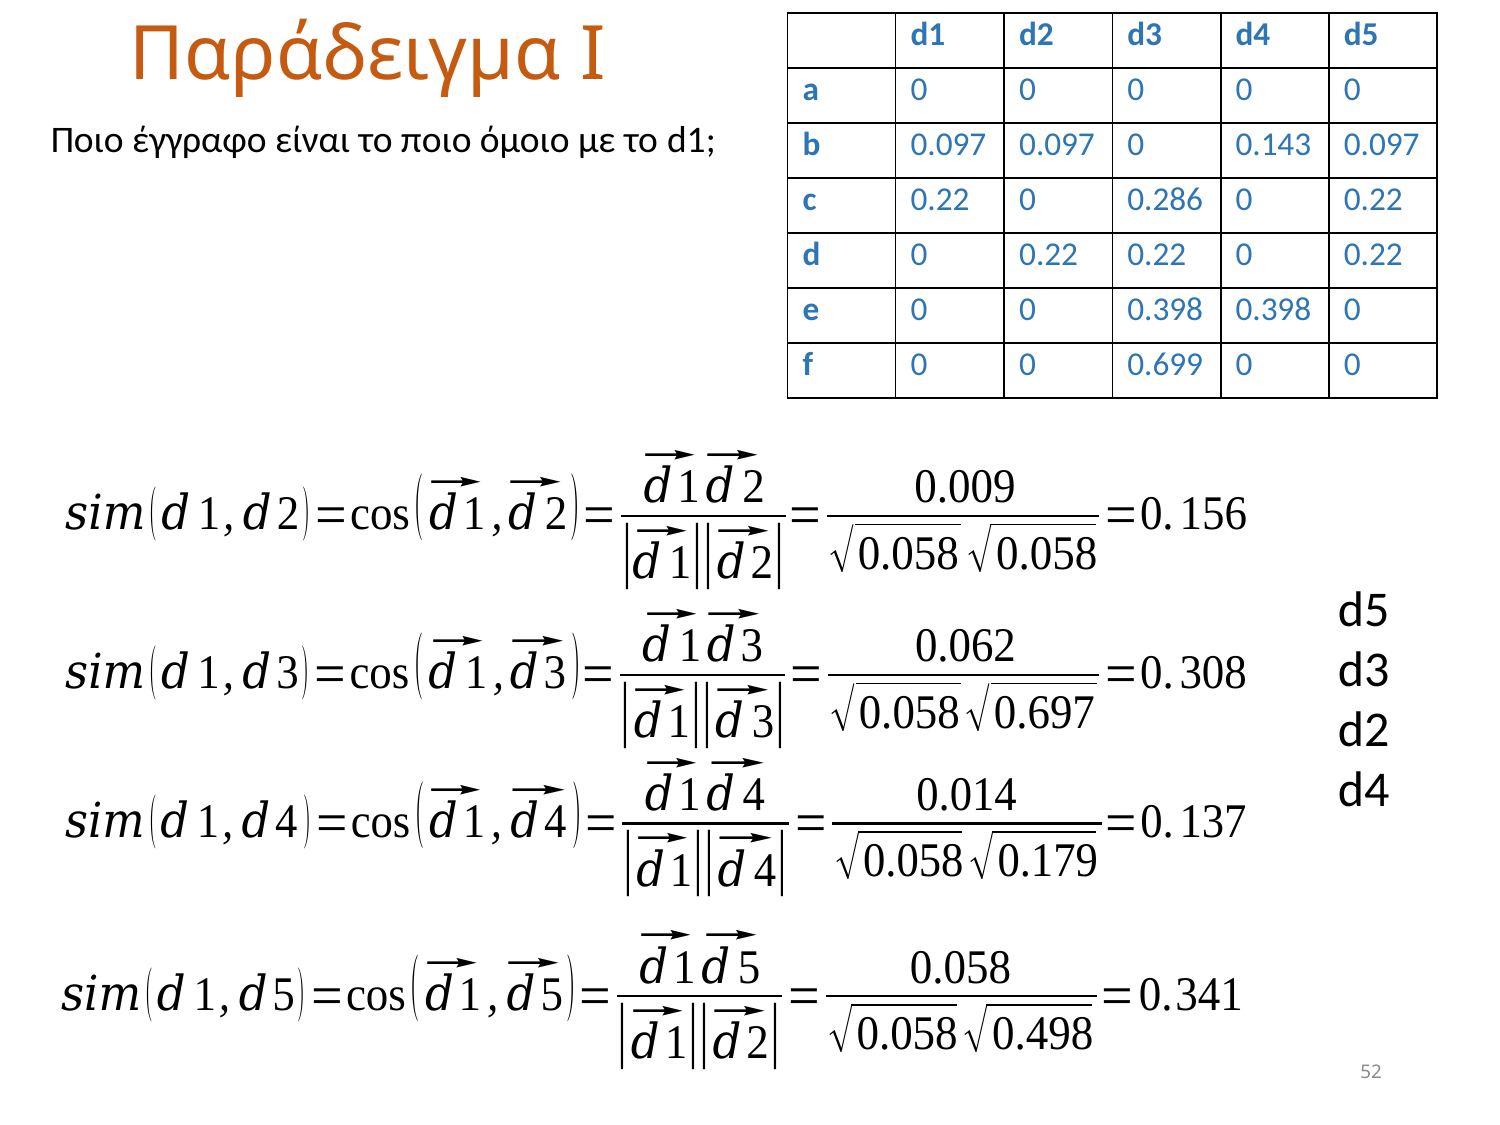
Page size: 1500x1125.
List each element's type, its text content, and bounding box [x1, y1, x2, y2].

table_cell e [788, 289, 895, 342]
table_cell c [788, 179, 895, 232]
table_cell 0 [1222, 179, 1328, 232]
table_cell 0 [1113, 124, 1220, 177]
table_cell a [788, 69, 895, 122]
table_cell 0.699 [1113, 344, 1220, 397]
table_cell 0 [1222, 69, 1328, 122]
table_cell 0 [1005, 289, 1112, 342]
table_cell 0 [1005, 344, 1112, 397]
table_cell 0 [1330, 289, 1436, 342]
slide_number 52 [1059, 1042, 1397, 1103]
text_box Παράδειγμα Ι [80, 6, 656, 100]
table_cell 0.398 [1113, 289, 1220, 342]
text_box d5 d3 d2 d4 [1323, 569, 1500, 824]
table_cell 0.143 [1222, 124, 1328, 177]
table_cell 0 [1330, 69, 1436, 122]
table_header d4 [1222, 14, 1328, 67]
table_header d1 [896, 14, 1003, 67]
text_box Ποιο έγγραφο είναι το ποιο όμοιο με το d1; [36, 107, 749, 167]
table_cell f [788, 344, 895, 397]
table_cell 0 [896, 344, 1003, 397]
table_cell d [788, 234, 895, 287]
table_cell 0.286 [1113, 179, 1220, 232]
table_cell 0 [896, 289, 1003, 342]
table_header d2 [1005, 14, 1112, 67]
table_cell 0 [1113, 69, 1220, 122]
table_cell 0.22 [1113, 234, 1220, 287]
table_cell 0.398 [1222, 289, 1328, 342]
table_cell 0 [1222, 234, 1328, 287]
table_header [788, 14, 895, 67]
table_cell 0 [1005, 179, 1112, 232]
table_cell 0.097 [1330, 124, 1436, 177]
table_cell b [788, 124, 895, 177]
table_header d5 [1330, 14, 1436, 67]
table_cell 0 [896, 234, 1003, 287]
table_cell 0 [1005, 69, 1112, 122]
table_cell 0.22 [1330, 179, 1436, 232]
table_cell 0.22 [1330, 234, 1436, 287]
table_cell 0 [1330, 344, 1436, 397]
table_cell 0.097 [896, 124, 1003, 177]
table_cell 0.22 [1005, 234, 1112, 287]
table_cell 0 [1222, 344, 1328, 397]
table_cell 0.22 [896, 179, 1003, 232]
table_cell 0.097 [1005, 124, 1112, 177]
table_cell 0 [896, 69, 1003, 122]
table_header d3 [1113, 14, 1220, 67]
